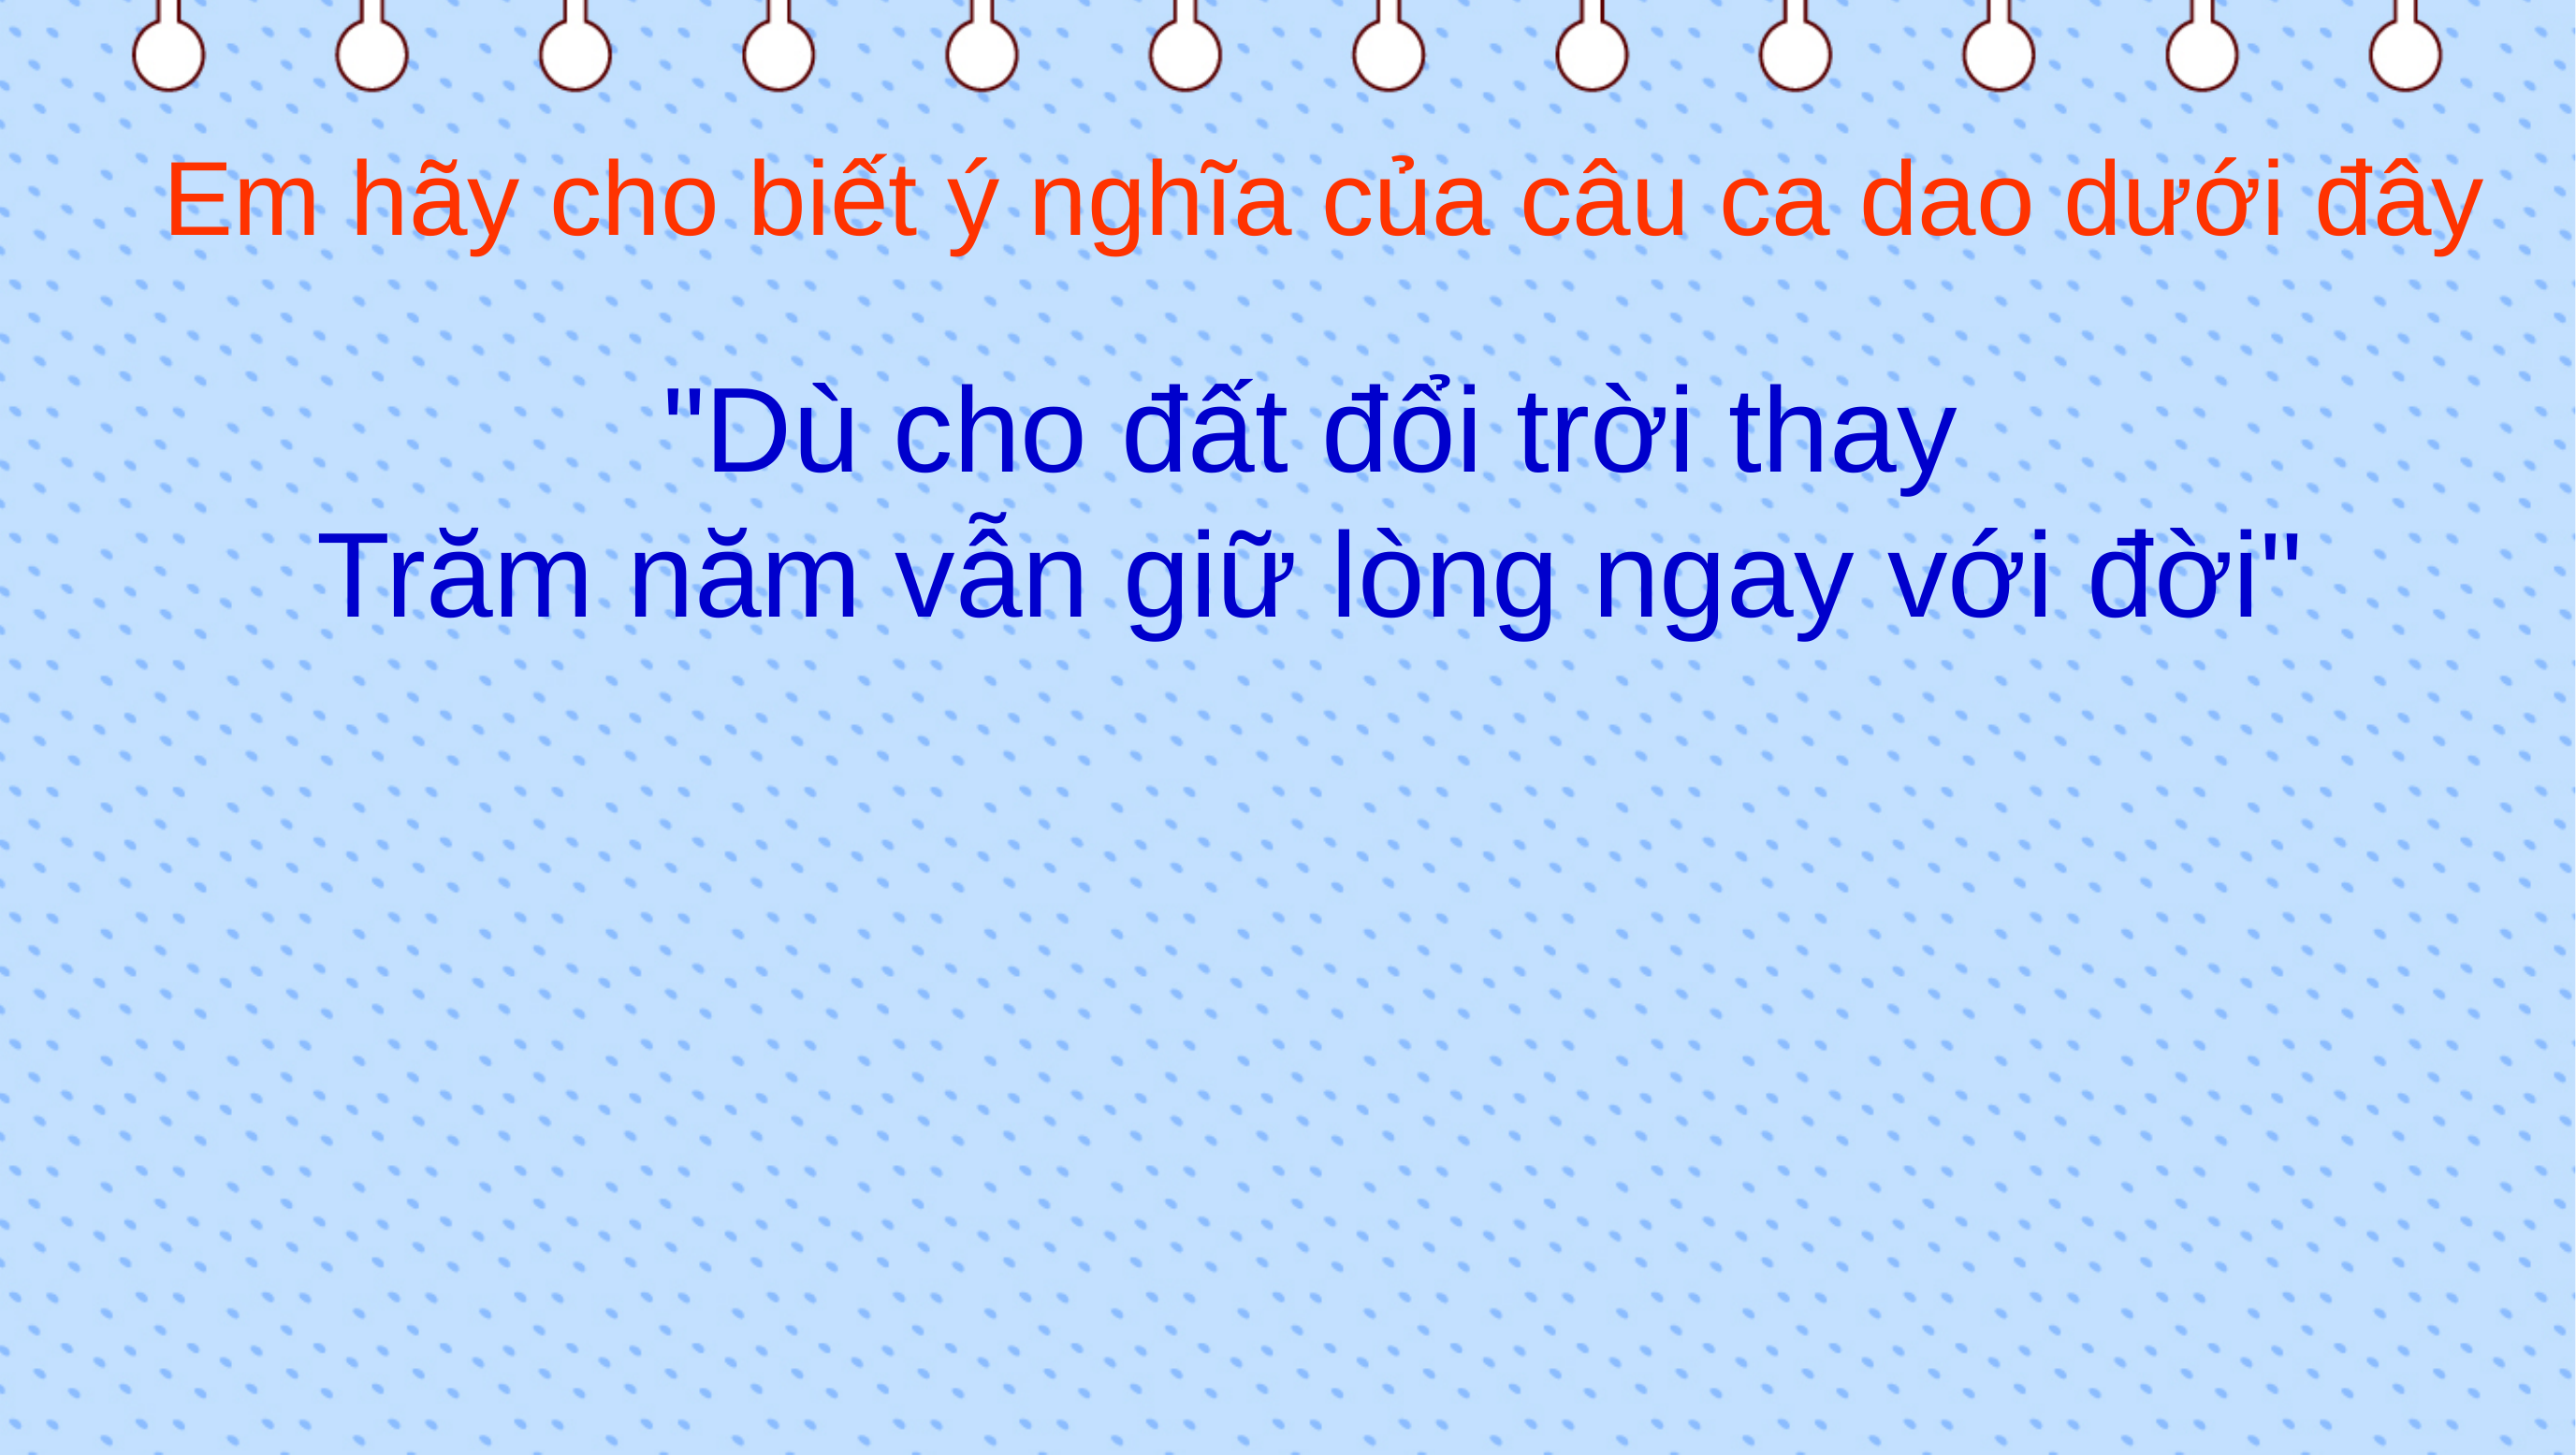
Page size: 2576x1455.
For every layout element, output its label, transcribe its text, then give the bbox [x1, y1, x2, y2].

text_box "Dù cho đất đổi trời thay Trăm năm vẫn giữ lòng ngay với đời" [287, 344, 2335, 648]
text_box Em hãy cho biết ý nghĩa của câu ca dao dưới đây [150, 123, 2499, 264]
picture [0, 0, 2576, 1455]
